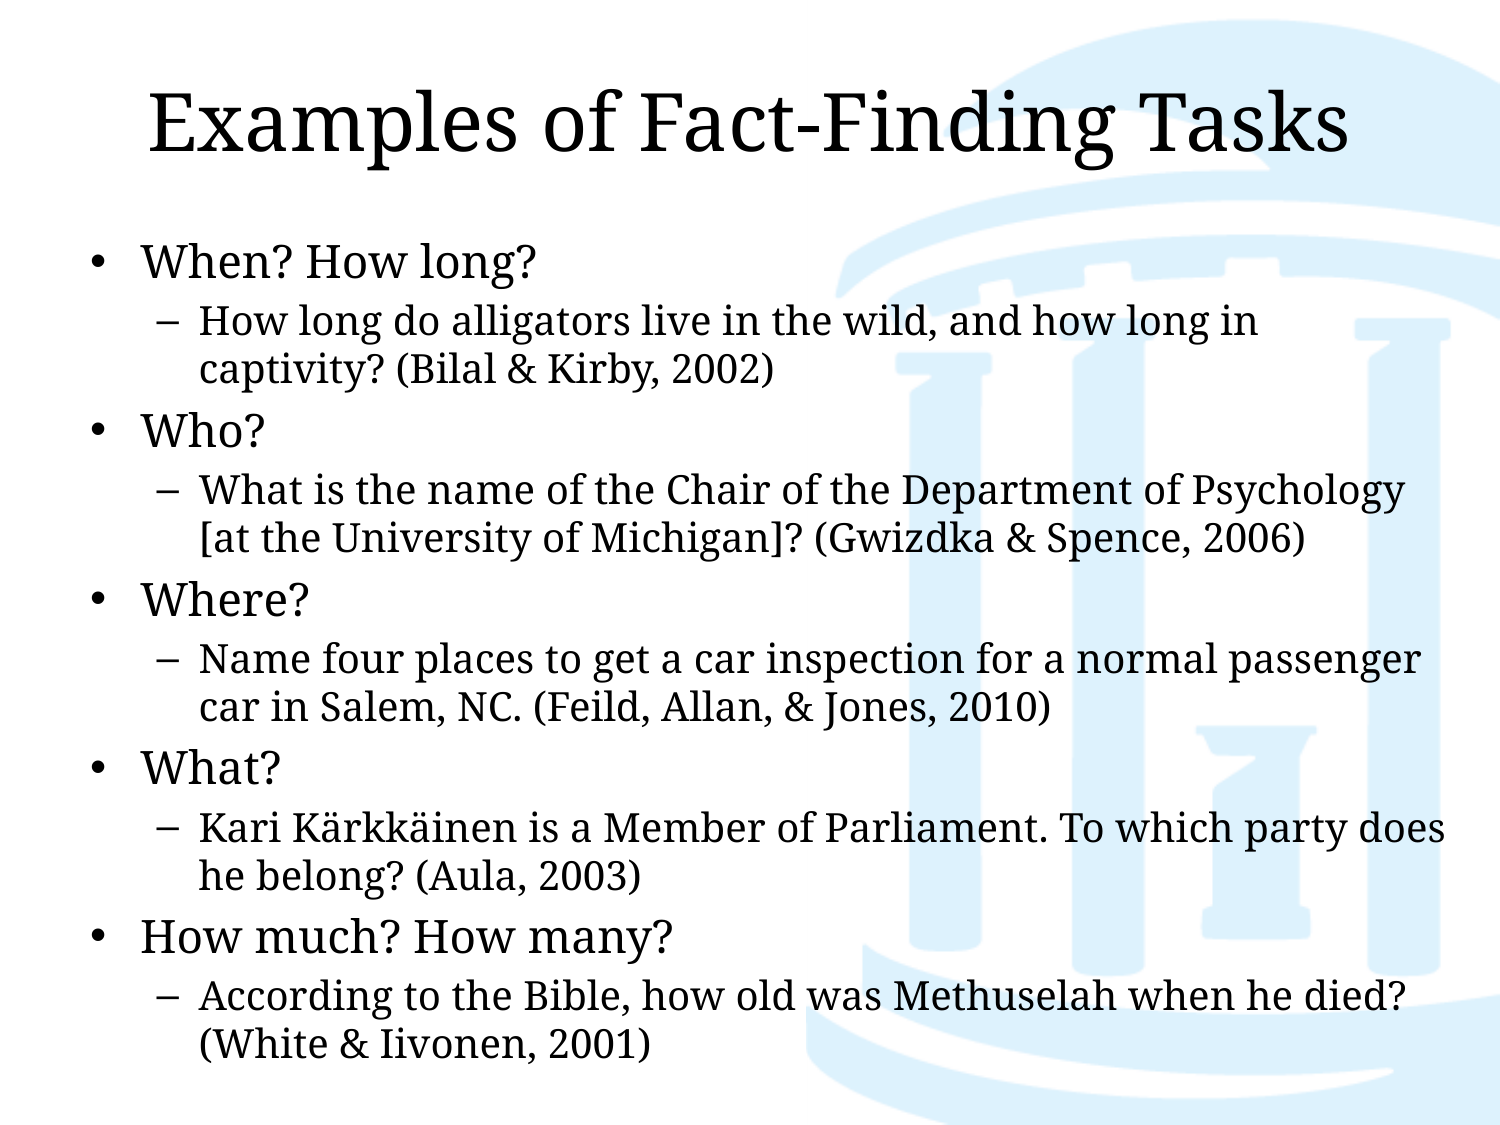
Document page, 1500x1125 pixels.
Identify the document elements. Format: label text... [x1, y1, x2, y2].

title Examples of Fact-Finding Tasks [75, 24, 800, 213]
list When? How long? How long do alligators live in the wild, and how long in captivity? (Bilal & Kirby, 2002) Who? What is the name of the Chair of the Department of Psychology [at the University of Michigan]? (Gwizdka & Spence, 2006) Where? Name four places to get a car inspection for a normal passenger car in Salem, NC. (Feild, Allan, & Jones, 2010) What? Kari Kärkkäinen is a Member of Parliament. To which party does he belong? (Aula, 2003) How much? How many? According to the Bible, how old was Methuselah when he died? (White & Iivonen, 2001) [75, 224, 800, 1088]
picture [806, 0, 1500, 1125]
